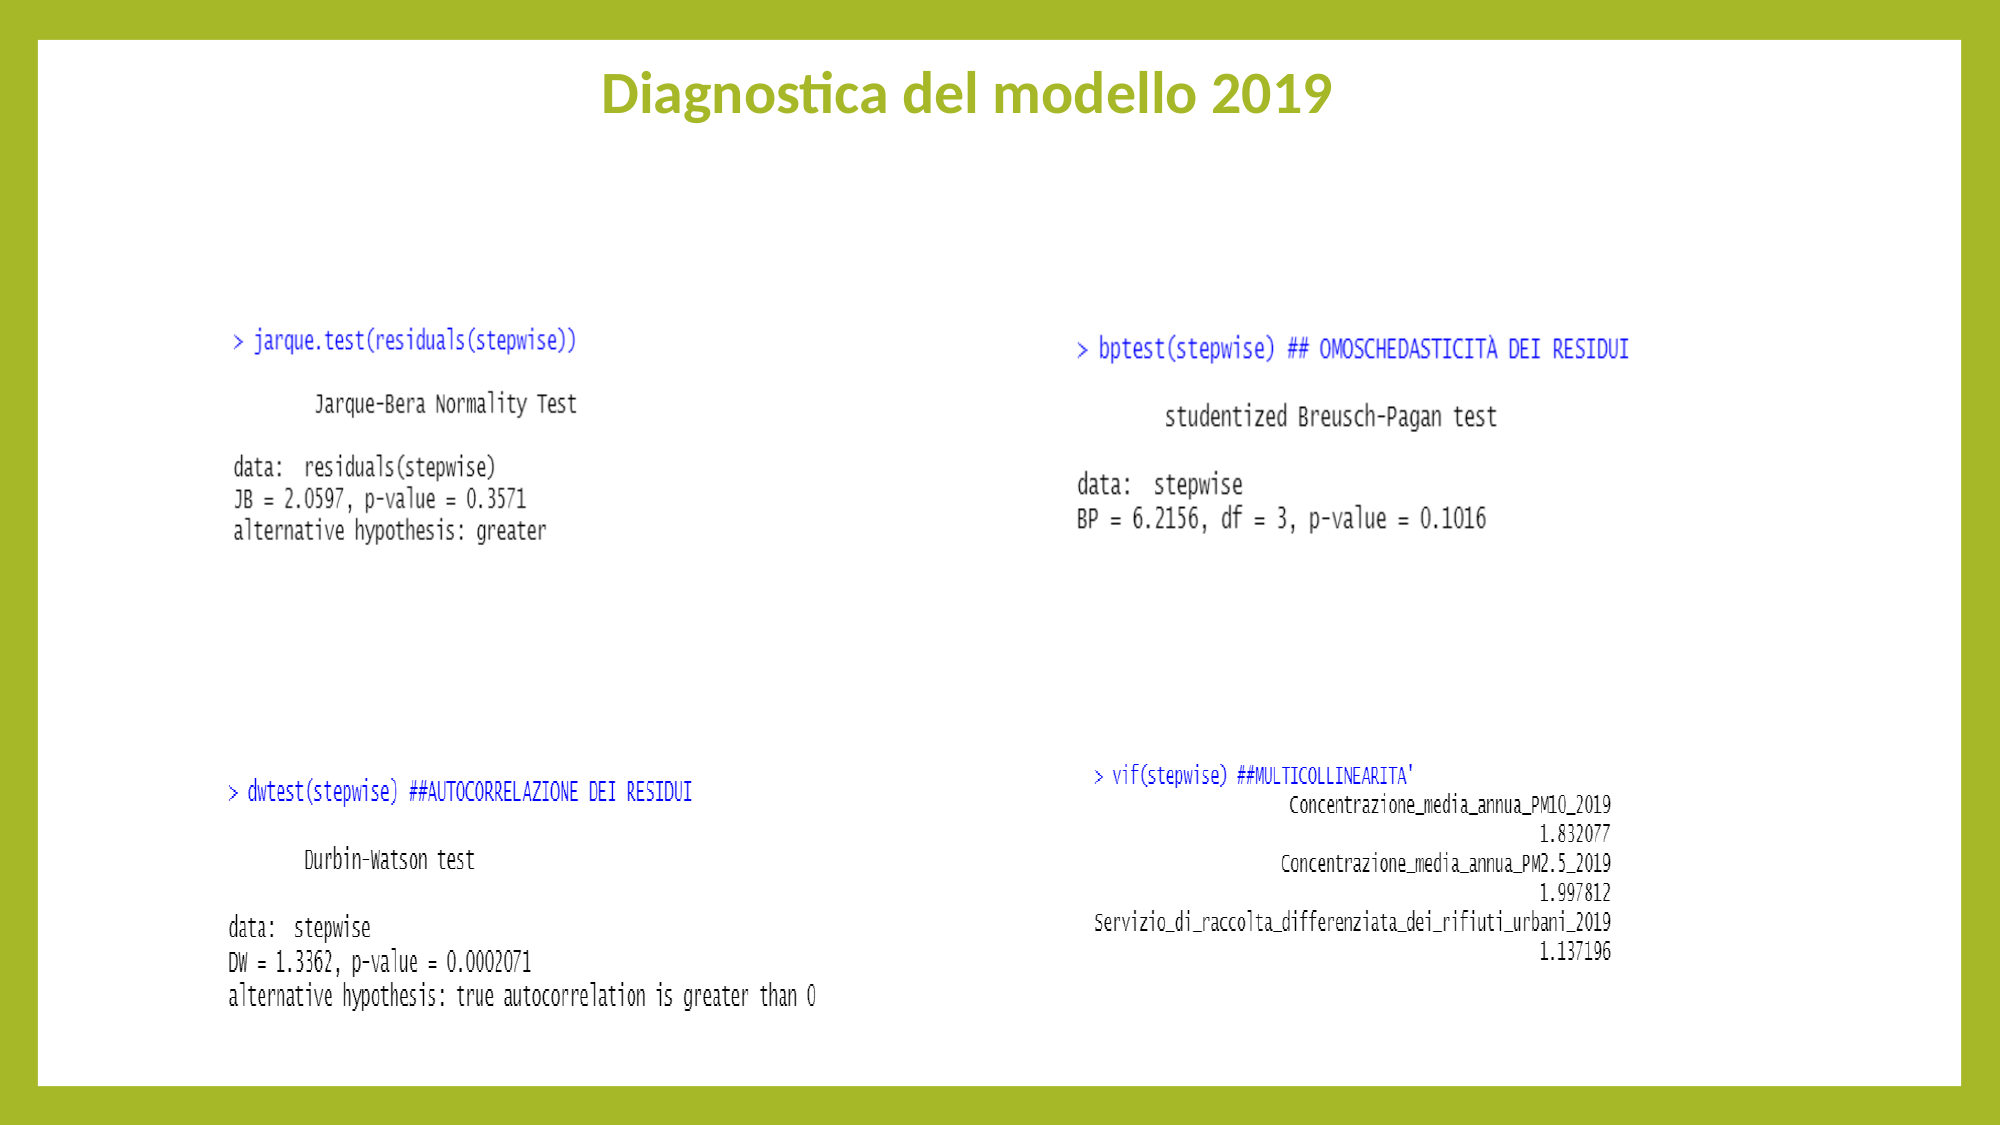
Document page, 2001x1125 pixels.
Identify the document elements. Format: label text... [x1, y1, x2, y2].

picture [227, 323, 923, 567]
text_box Diagnostica del modello 2019 [586, 63, 1355, 178]
picture [1070, 333, 1741, 557]
picture [226, 756, 905, 1037]
picture [1091, 756, 1775, 967]
